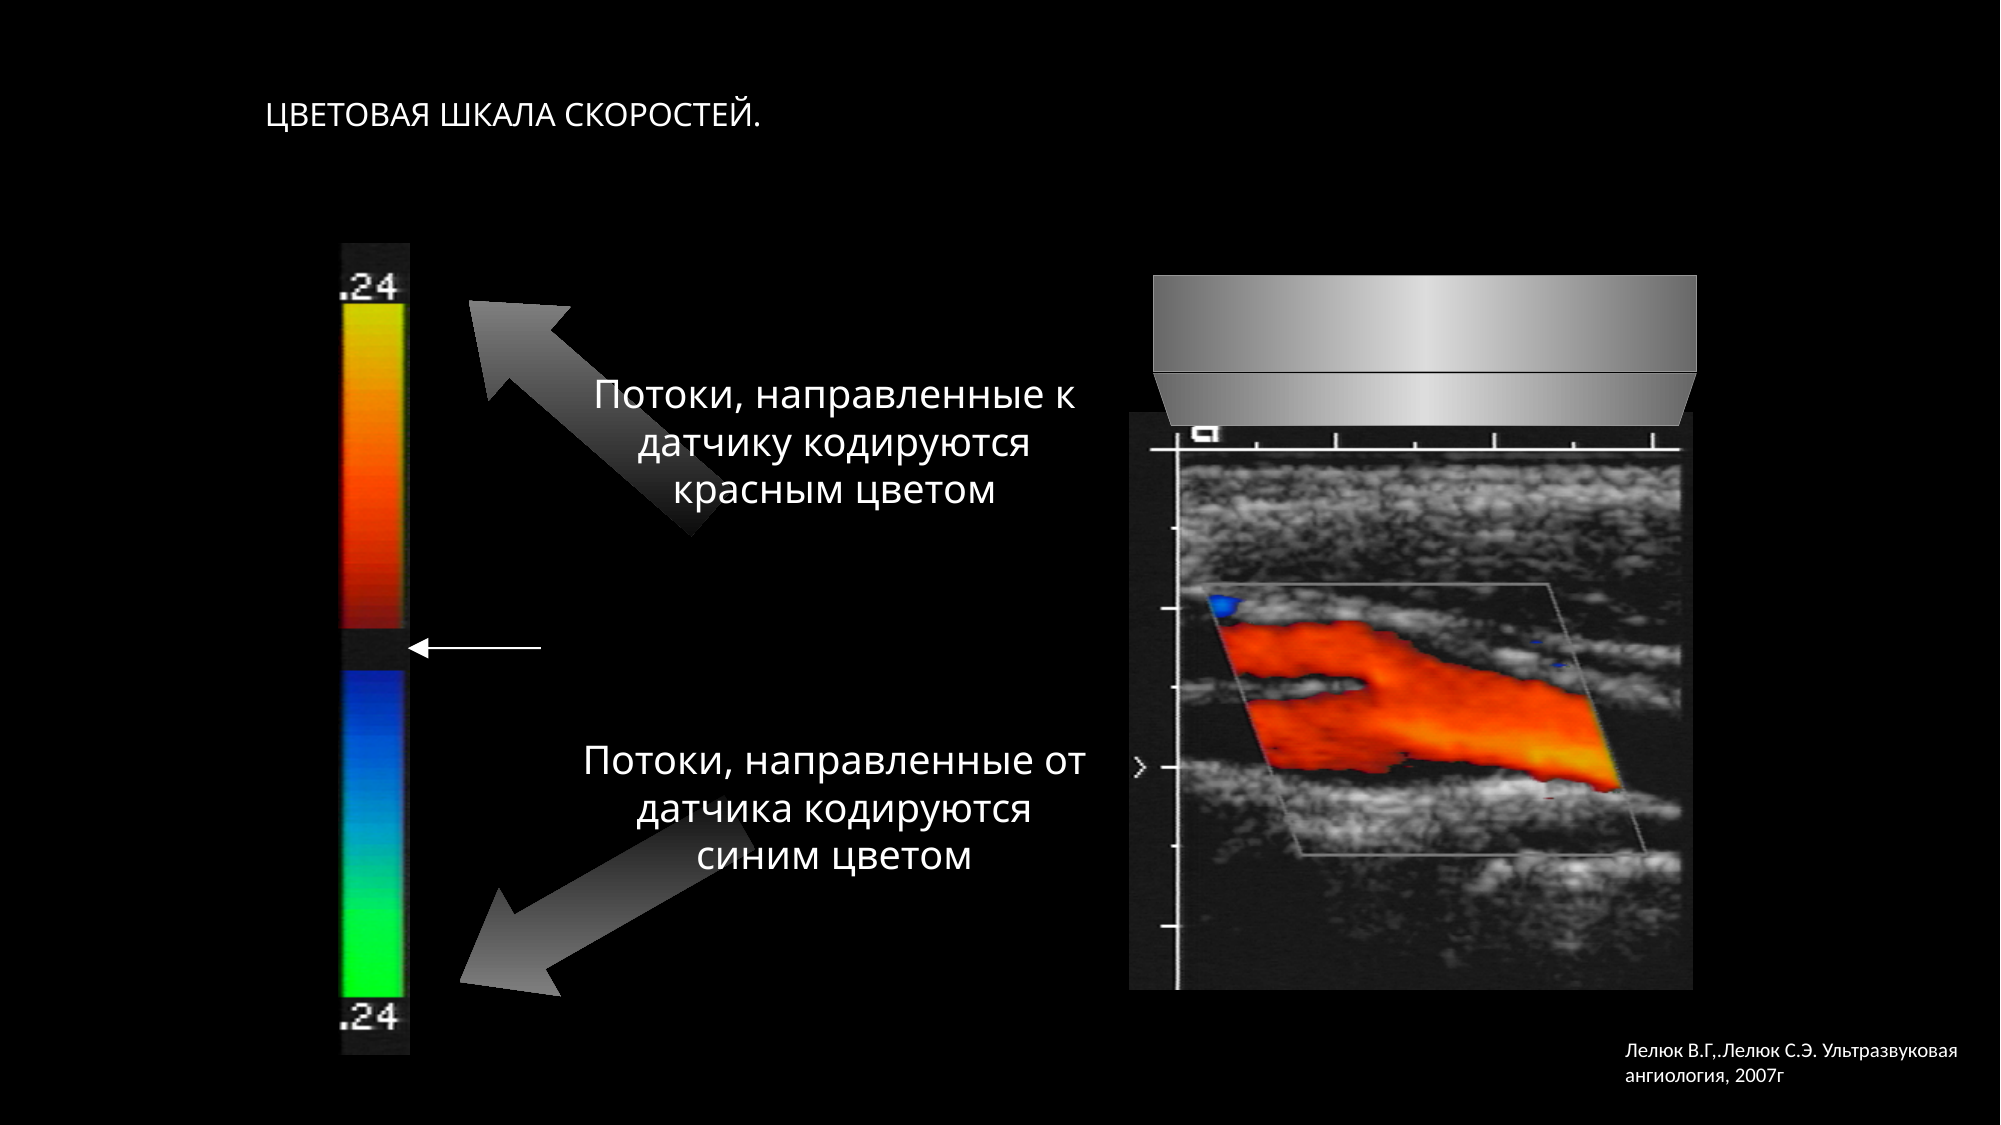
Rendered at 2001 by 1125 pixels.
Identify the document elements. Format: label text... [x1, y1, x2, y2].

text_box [338, 243, 1697, 1055]
text_box Лелюк В.Г,.Лелюк С.Э. Ультразвуковая ангиология, 2007г [1610, 1029, 1978, 1094]
title ЦВЕТОВАЯ ШКАЛА СКОРОСТЕЙ. [249, 0, 1750, 142]
